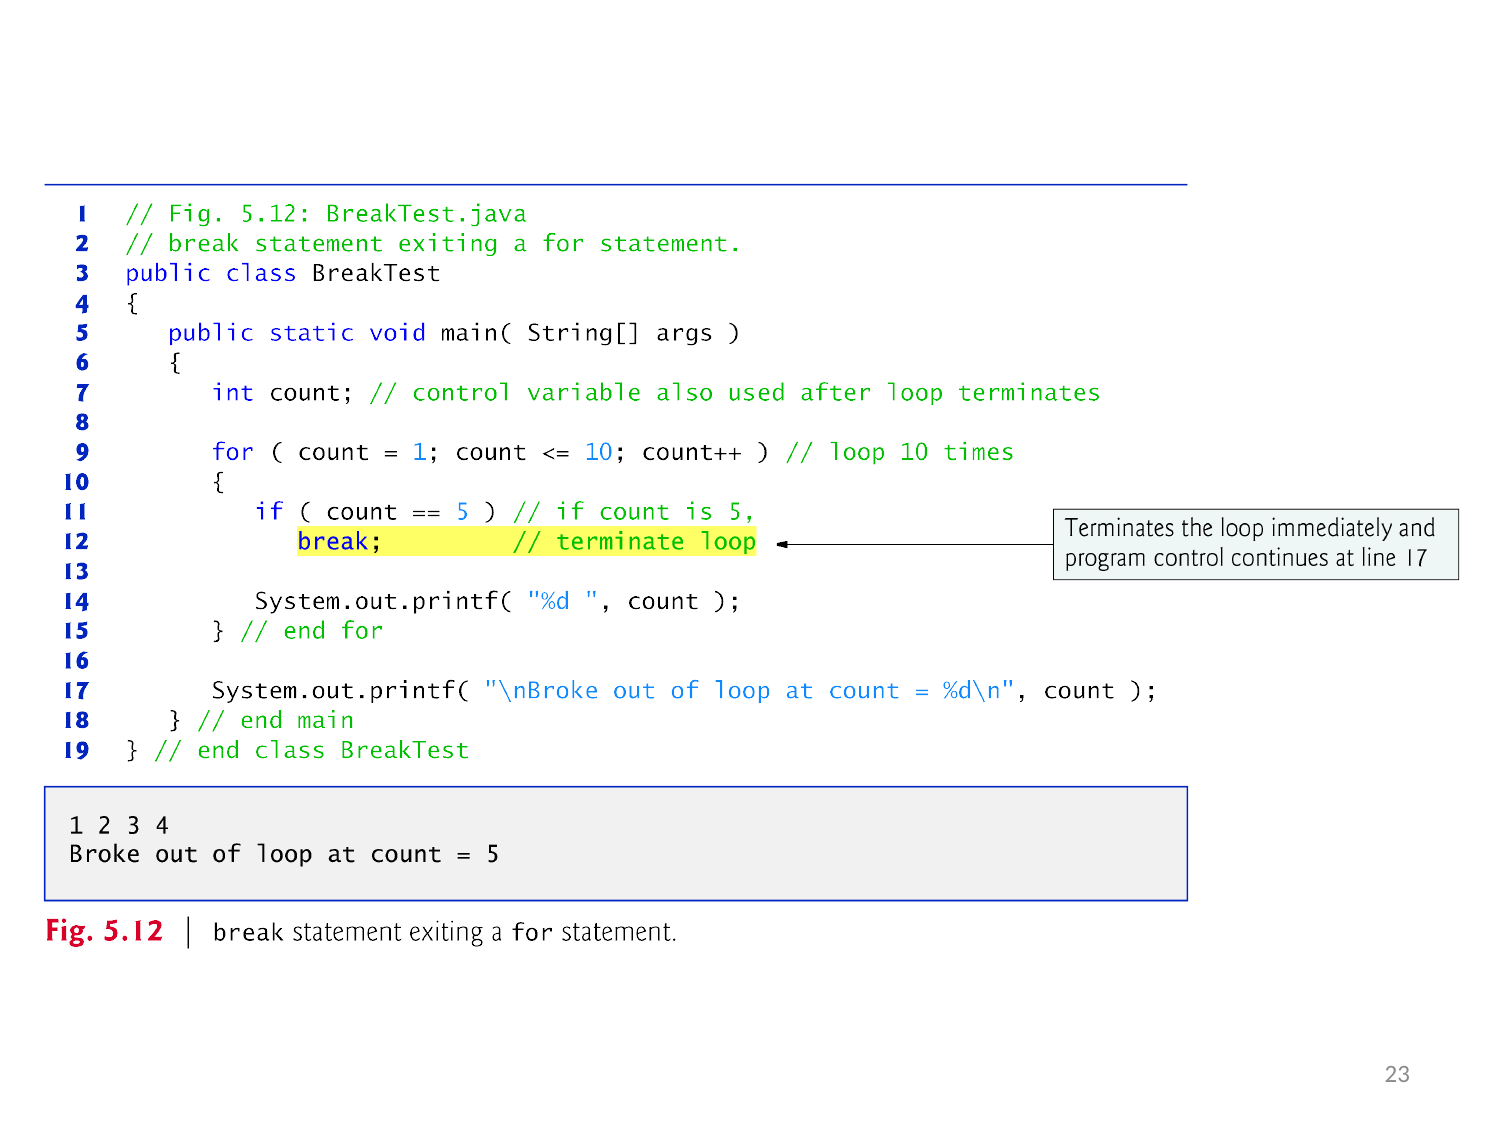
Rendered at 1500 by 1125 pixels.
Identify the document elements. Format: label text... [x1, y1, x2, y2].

picture [0, 126, 1500, 1038]
slide_number 23 [1074, 1045, 1425, 1103]
